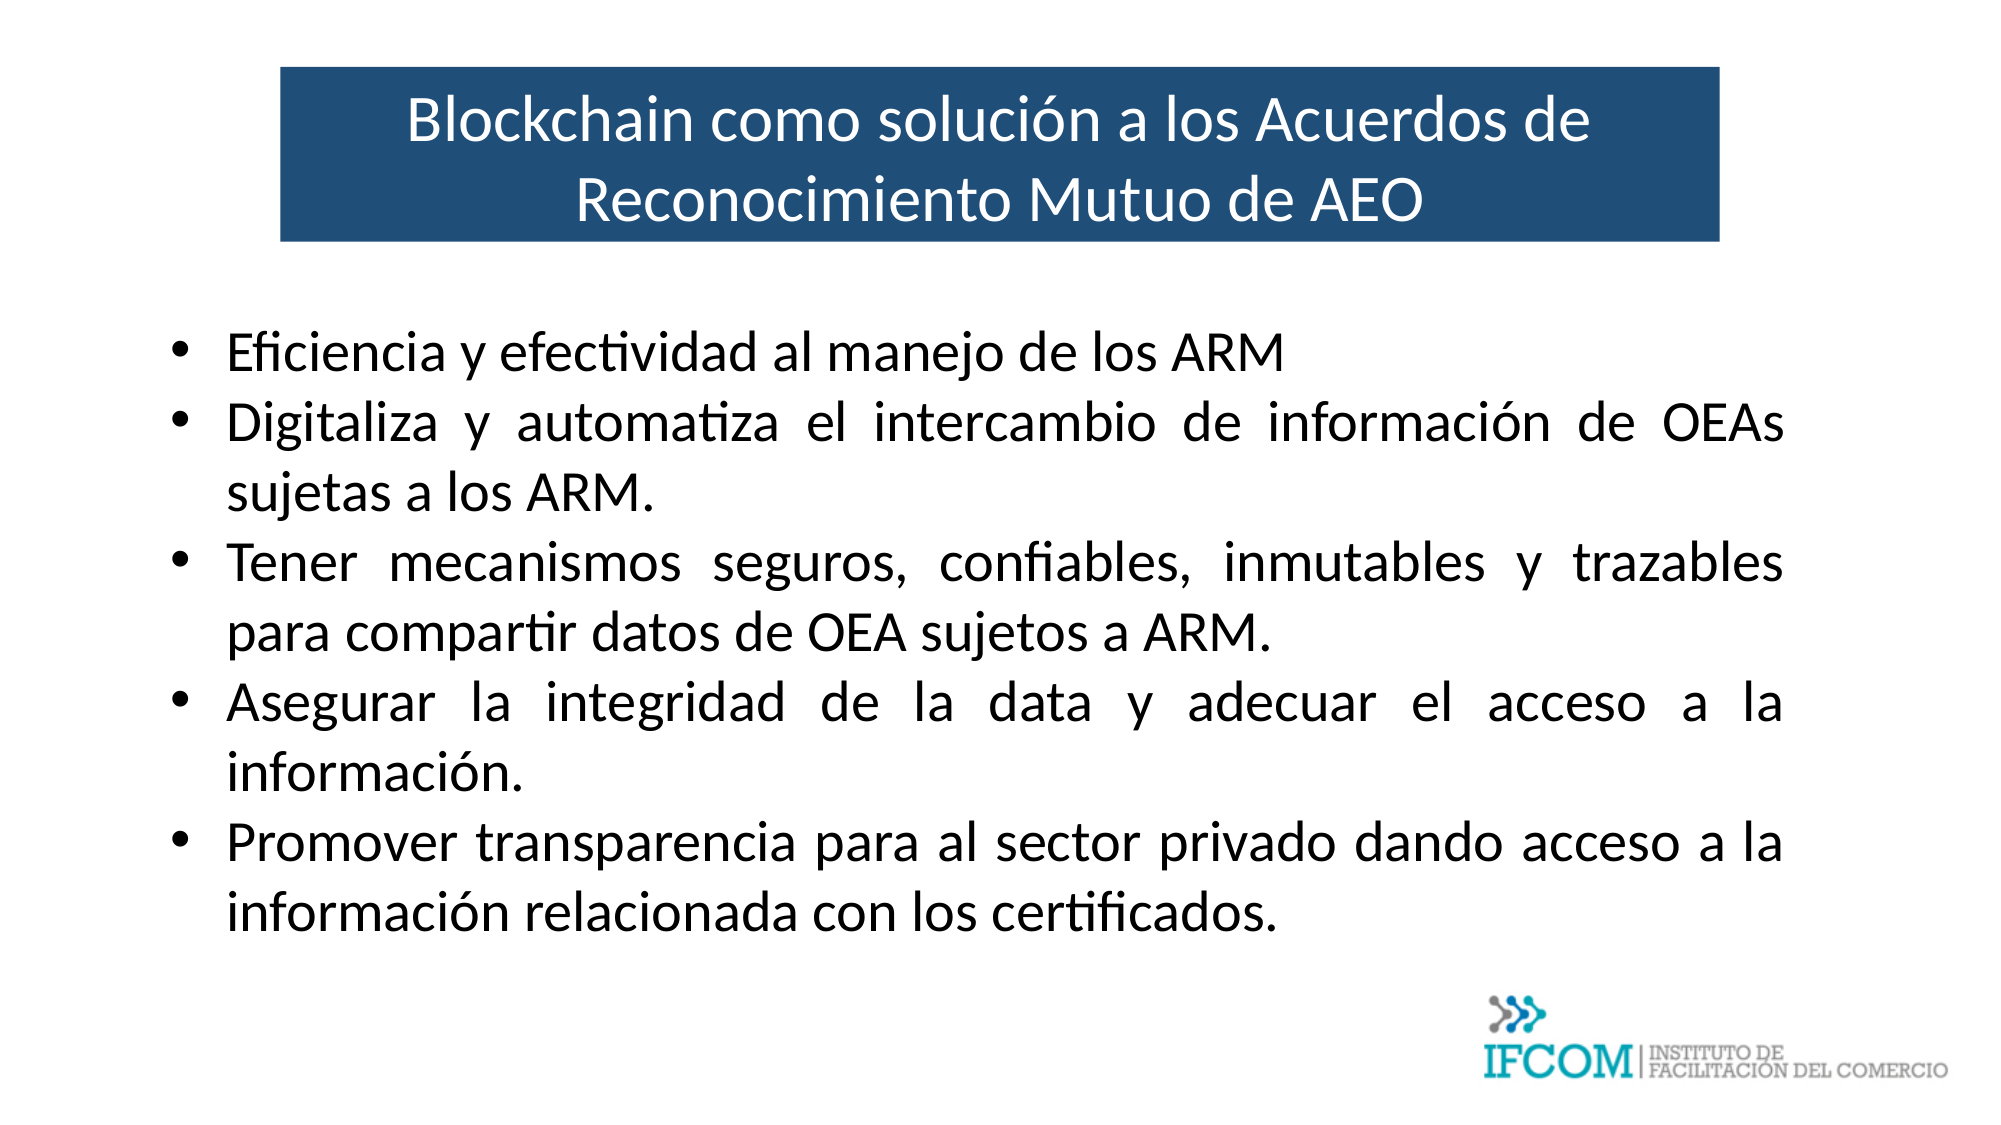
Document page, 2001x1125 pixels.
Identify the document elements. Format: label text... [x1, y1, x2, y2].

text_box Blockchain como solución a los Acuerdos de Reconocimiento Mutuo de AEO [280, 66, 1720, 242]
picture [1470, 977, 1964, 1097]
text_box Eficiencia y efectividad al manejo de los ARM Digitaliza y automatiza el intercambio de información de OEAs sujetas a los ARM. Tener mecanismos seguros, confiables, inmutables y trazables para compartir datos de OEA sujetos a ARM. Asegurar la integridad de la data y adecuar el acceso a la información. Promover transparencia para al sector privado dando acceso a la información relacionada con los certificados. [155, 305, 1800, 1021]
